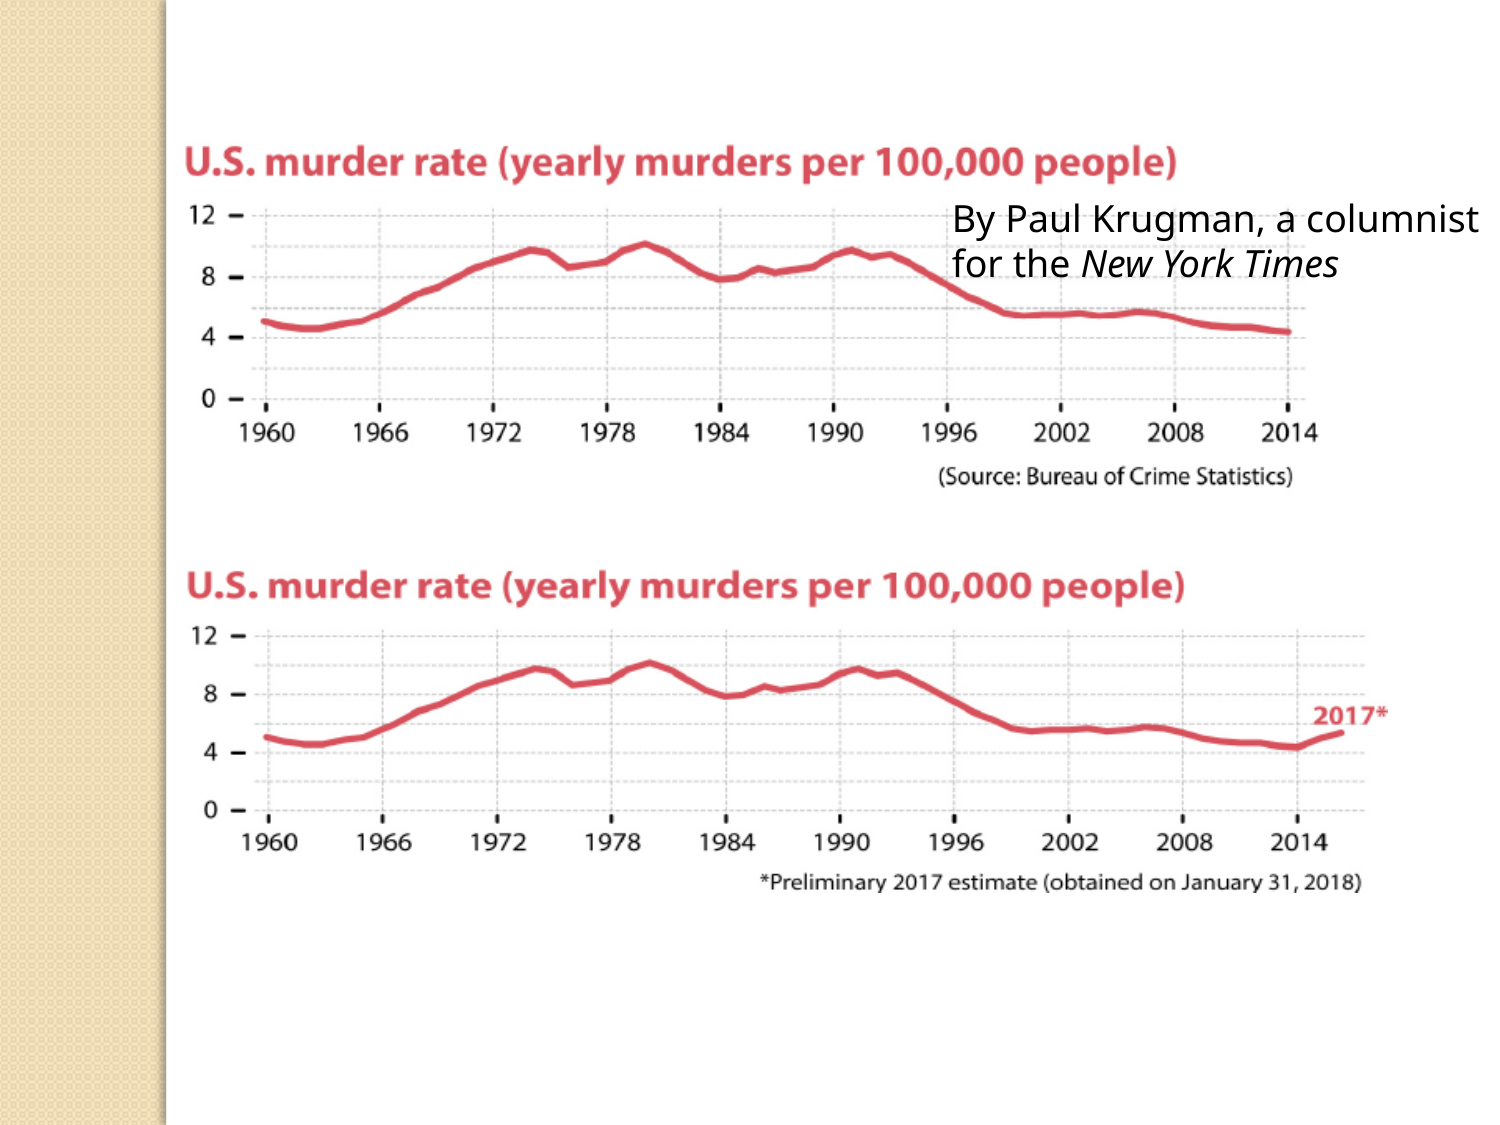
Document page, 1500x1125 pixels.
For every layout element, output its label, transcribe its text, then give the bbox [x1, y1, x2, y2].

text_box By Paul Krugman, a columnist for the New York Times [1327, 187, 1500, 293]
picture [178, 137, 1322, 494]
picture [178, 562, 1388, 893]
